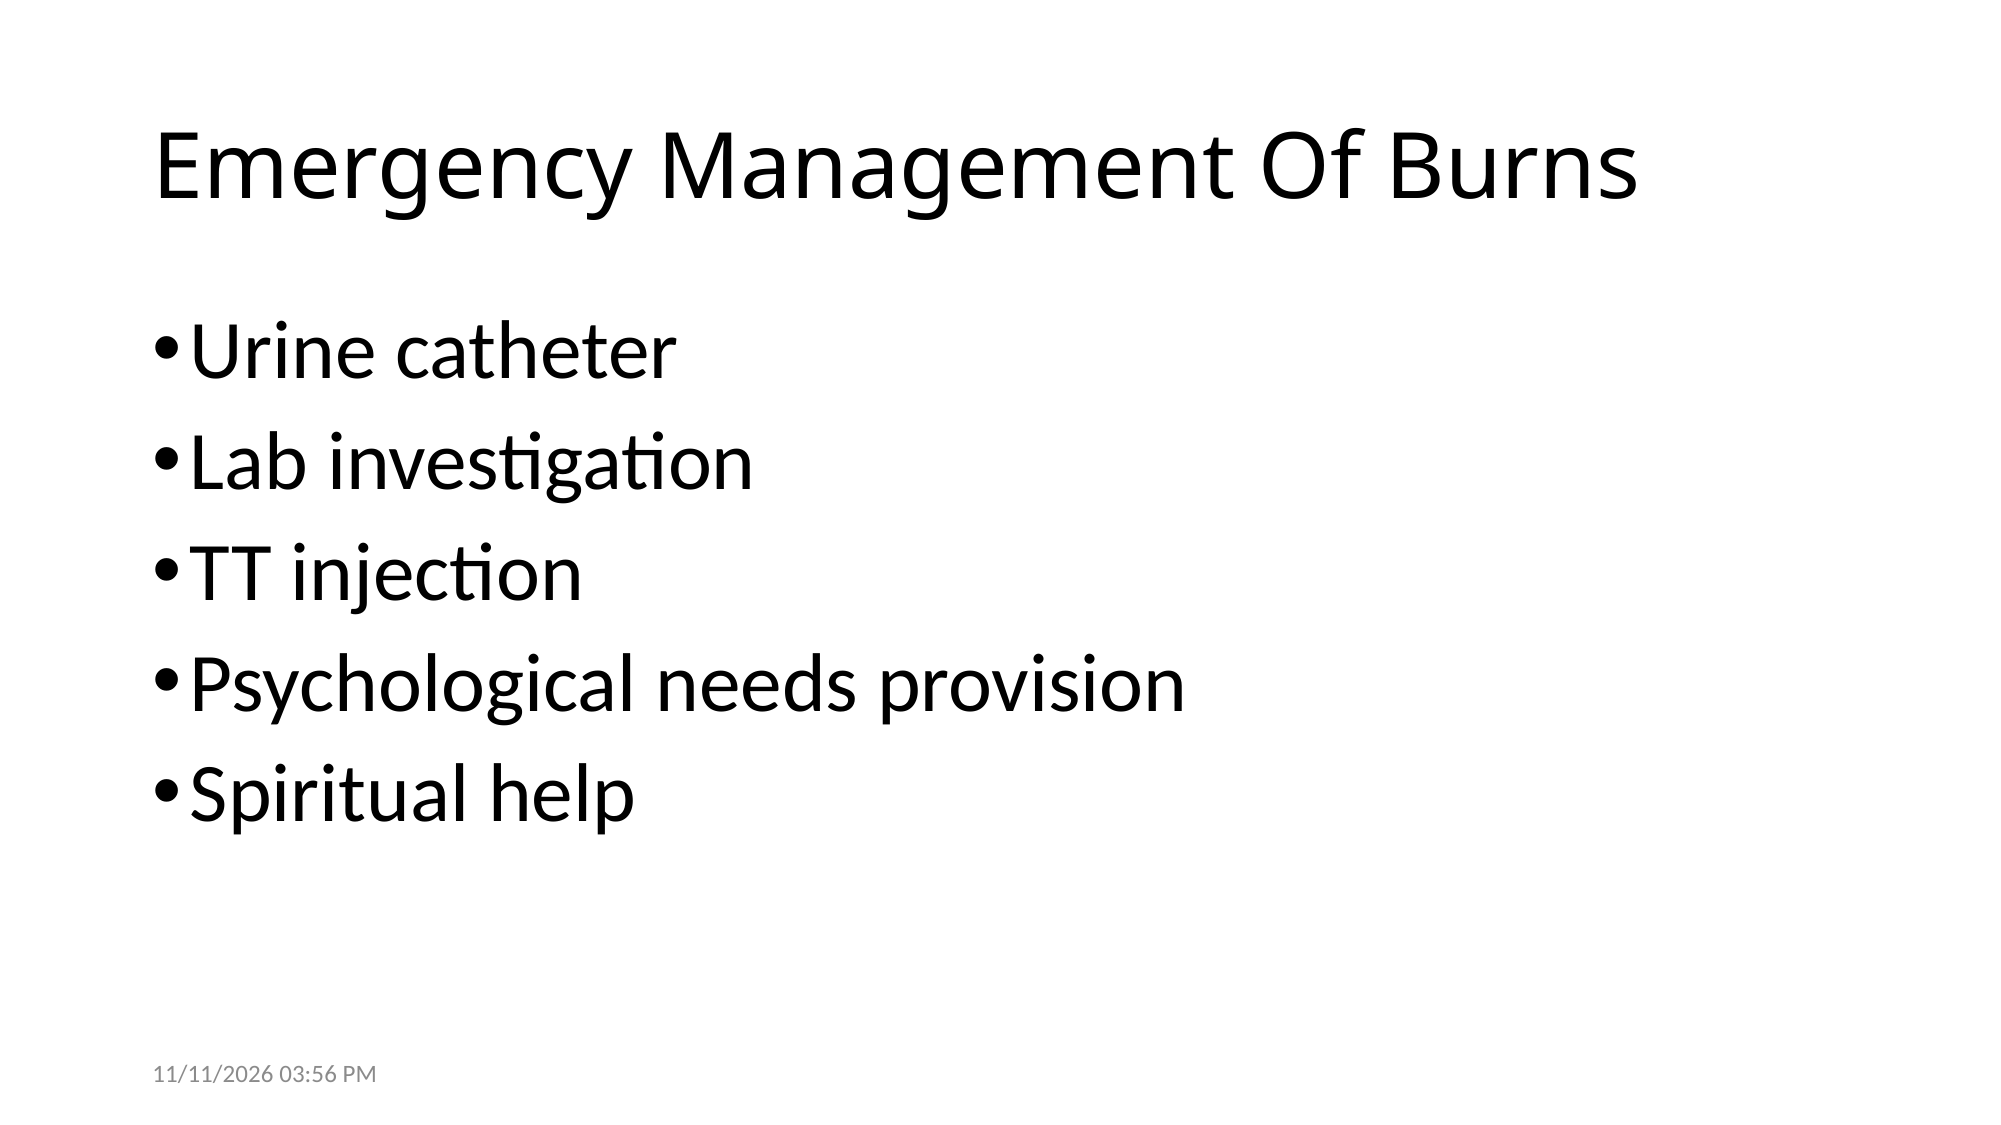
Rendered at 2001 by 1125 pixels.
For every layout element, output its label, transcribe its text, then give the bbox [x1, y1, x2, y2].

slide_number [137, 1042, 588, 1103]
title Emergency Management Of Burns [137, 59, 1863, 278]
list Urine catheter Lab investigation TT injection Psychological needs provision Spiritual help [137, 299, 1863, 1014]
